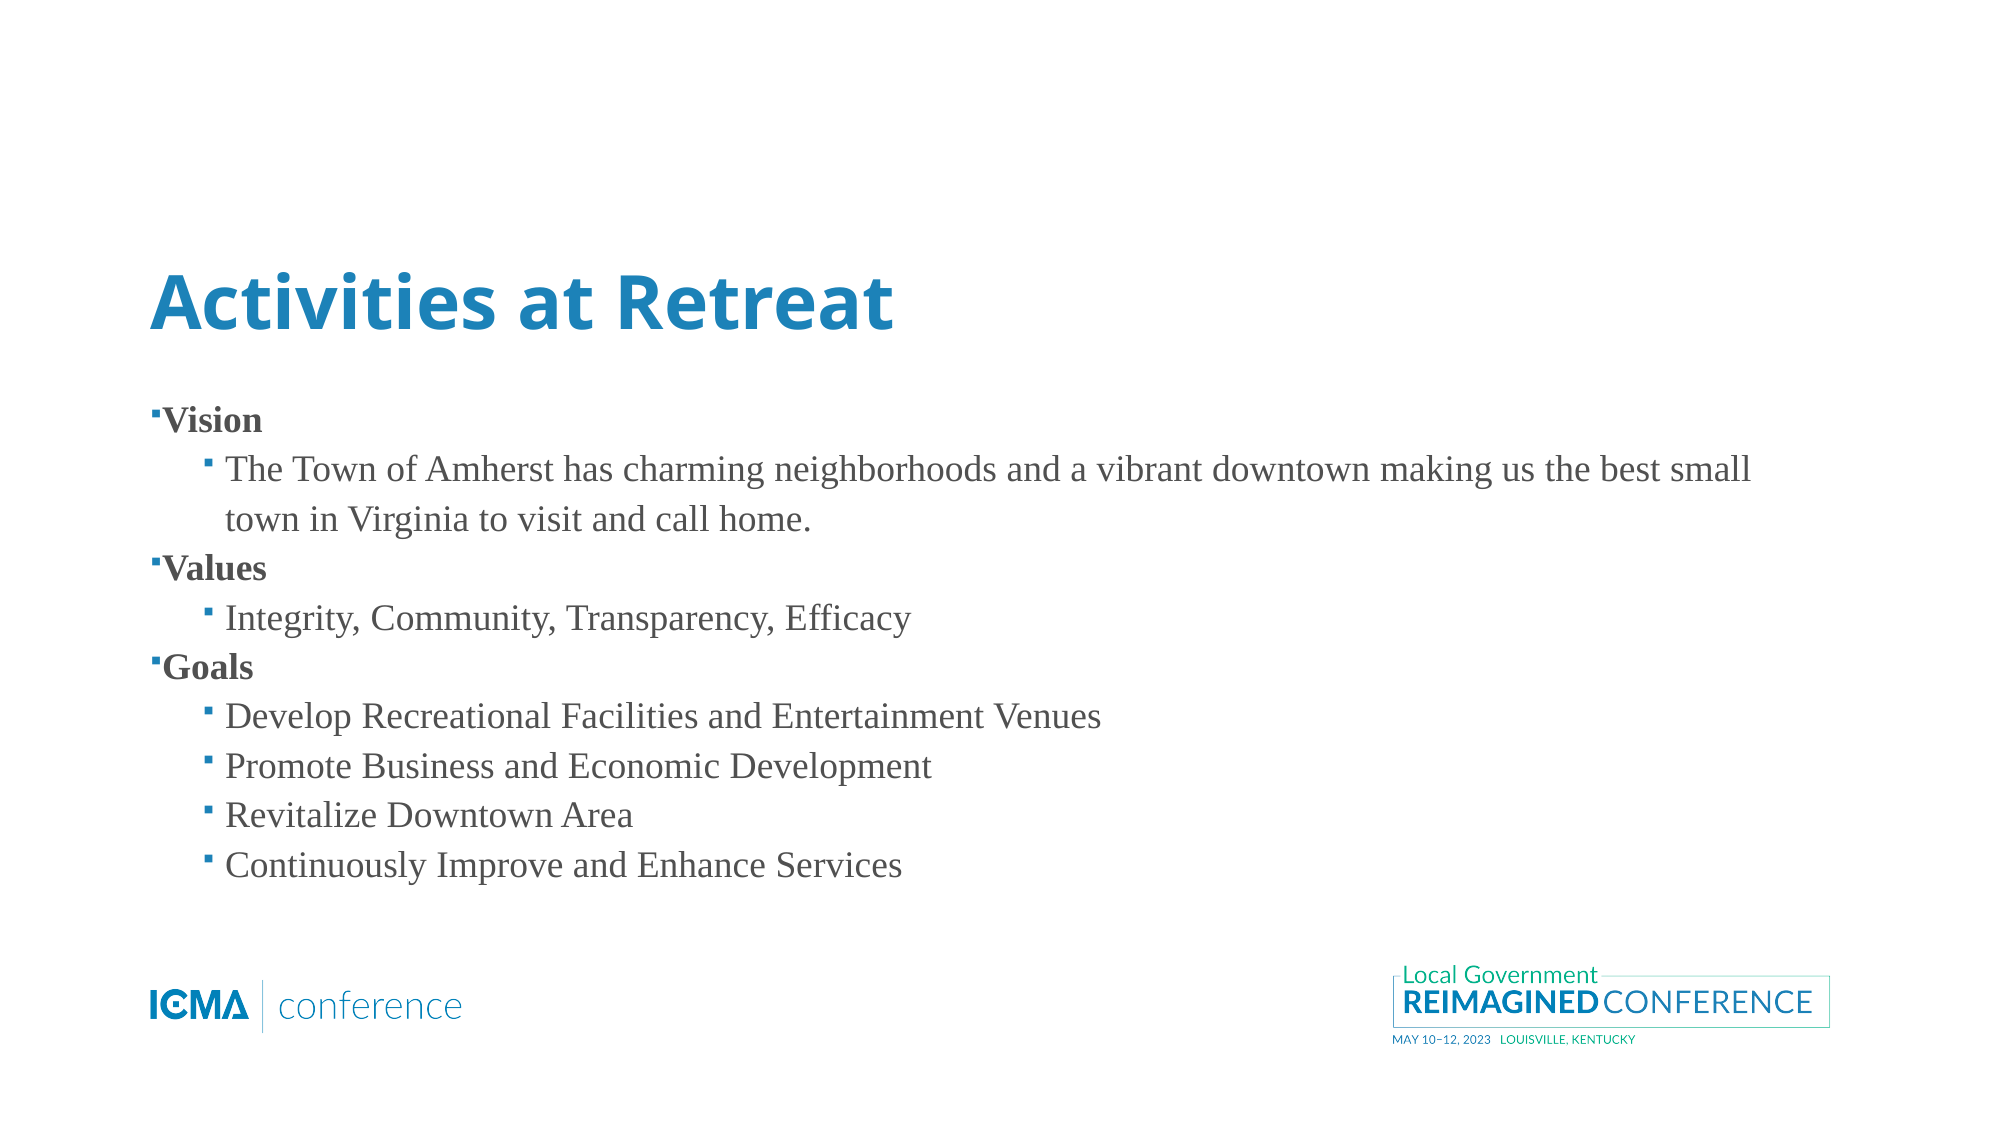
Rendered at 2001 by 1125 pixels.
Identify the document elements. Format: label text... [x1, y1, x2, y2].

picture [1371, 944, 1851, 1070]
list Vision The Town of Amherst has charming neighborhoods and a vibrant downtown making us the best small town in Virginia to visit and call home. Values Integrity, Community, Transparency, Efficacy Goals Develop Recreational Facilities and Entertainment Venues Promote Business and Economic Development Revitalize Downtown Area Continuously Improve and Enhance Services [150, 389, 1824, 878]
picture [150, 974, 465, 1039]
title Activities at Retreat [150, 149, 1824, 345]
